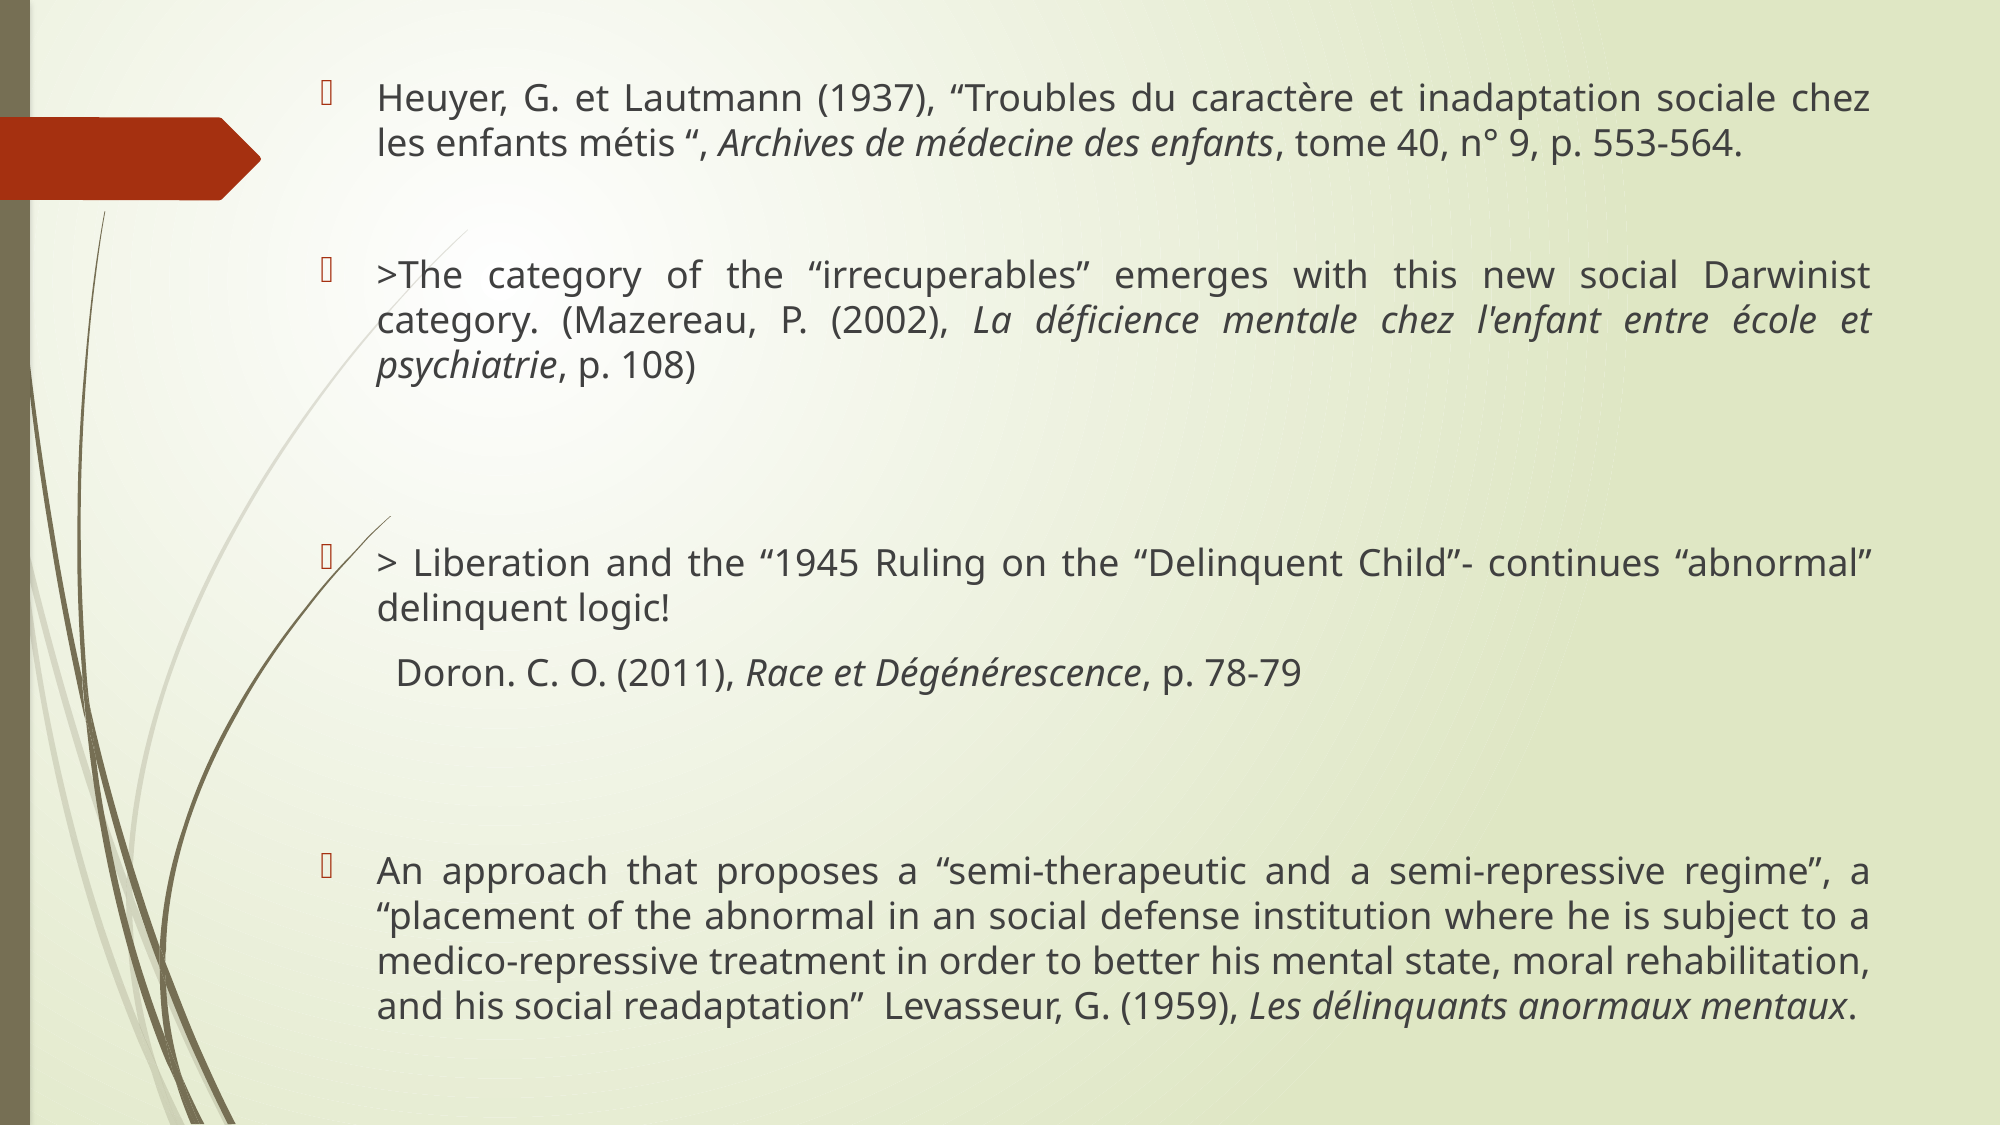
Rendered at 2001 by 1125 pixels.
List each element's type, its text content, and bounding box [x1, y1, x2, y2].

list Heuyer, G. et Lautmann (1937), “Troubles du caractère et inadaptation sociale chez les enfants métis “, Archives de médecine des enfants, tome 40, n° 9, p. 553-564. >The category of the “irrecuperables” emerges with this new social Darwinist category. (Mazereau, P. (2002), La déficience mentale chez l'enfant entre école et psychiatrie, p. 108) > Liberation and the “1945 Ruling on the “Delinquent Child”- continues “abnormal” delinquent logic! Doron. C. O. (2011), Race et Dégénérescence, p. 78-79 An approach that proposes a “semi-therapeutic and a semi-repressive regime”, a “placement of the abnormal in an social defense institution where he is subject to a medico-repressive treatment in order to better his mental state, moral rehabilitation, and his social readaptation” Levasseur, G. (1959), Les délinquants anormaux mentaux. [305, 66, 1888, 1075]
